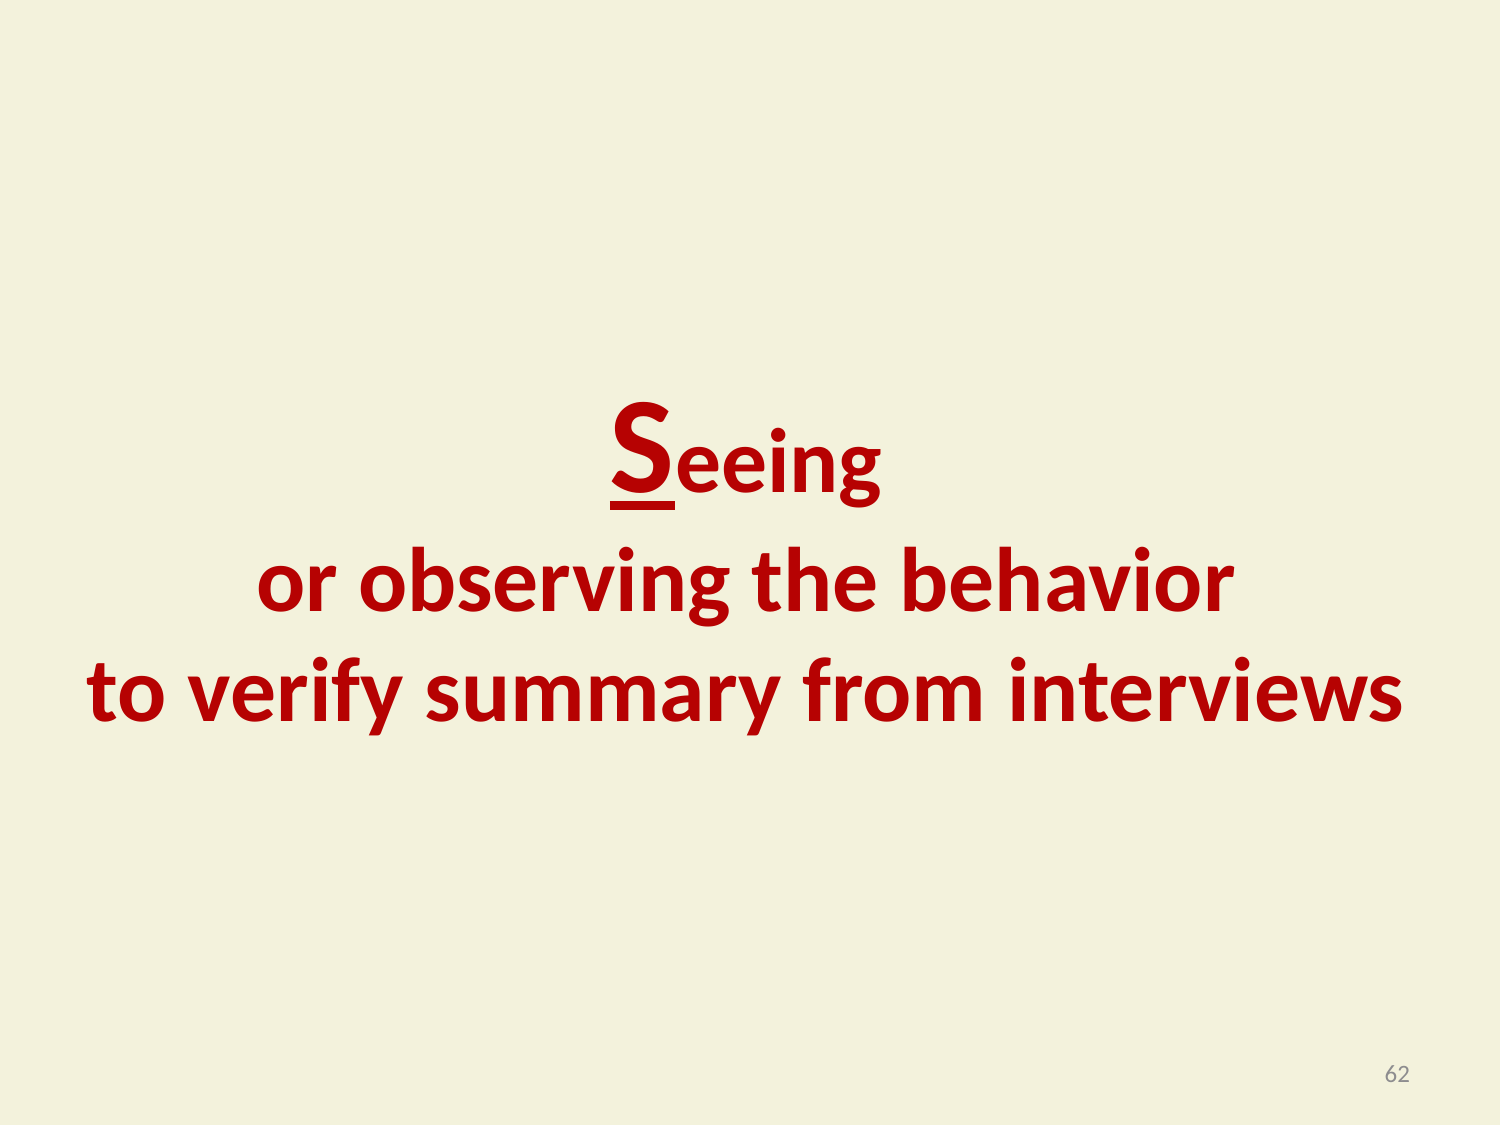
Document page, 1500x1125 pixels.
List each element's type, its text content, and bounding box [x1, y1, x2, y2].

title Seeing or observing the behavior to verify summary from interviews [52, 164, 1440, 930]
slide_number 62 [1074, 1042, 1425, 1103]
